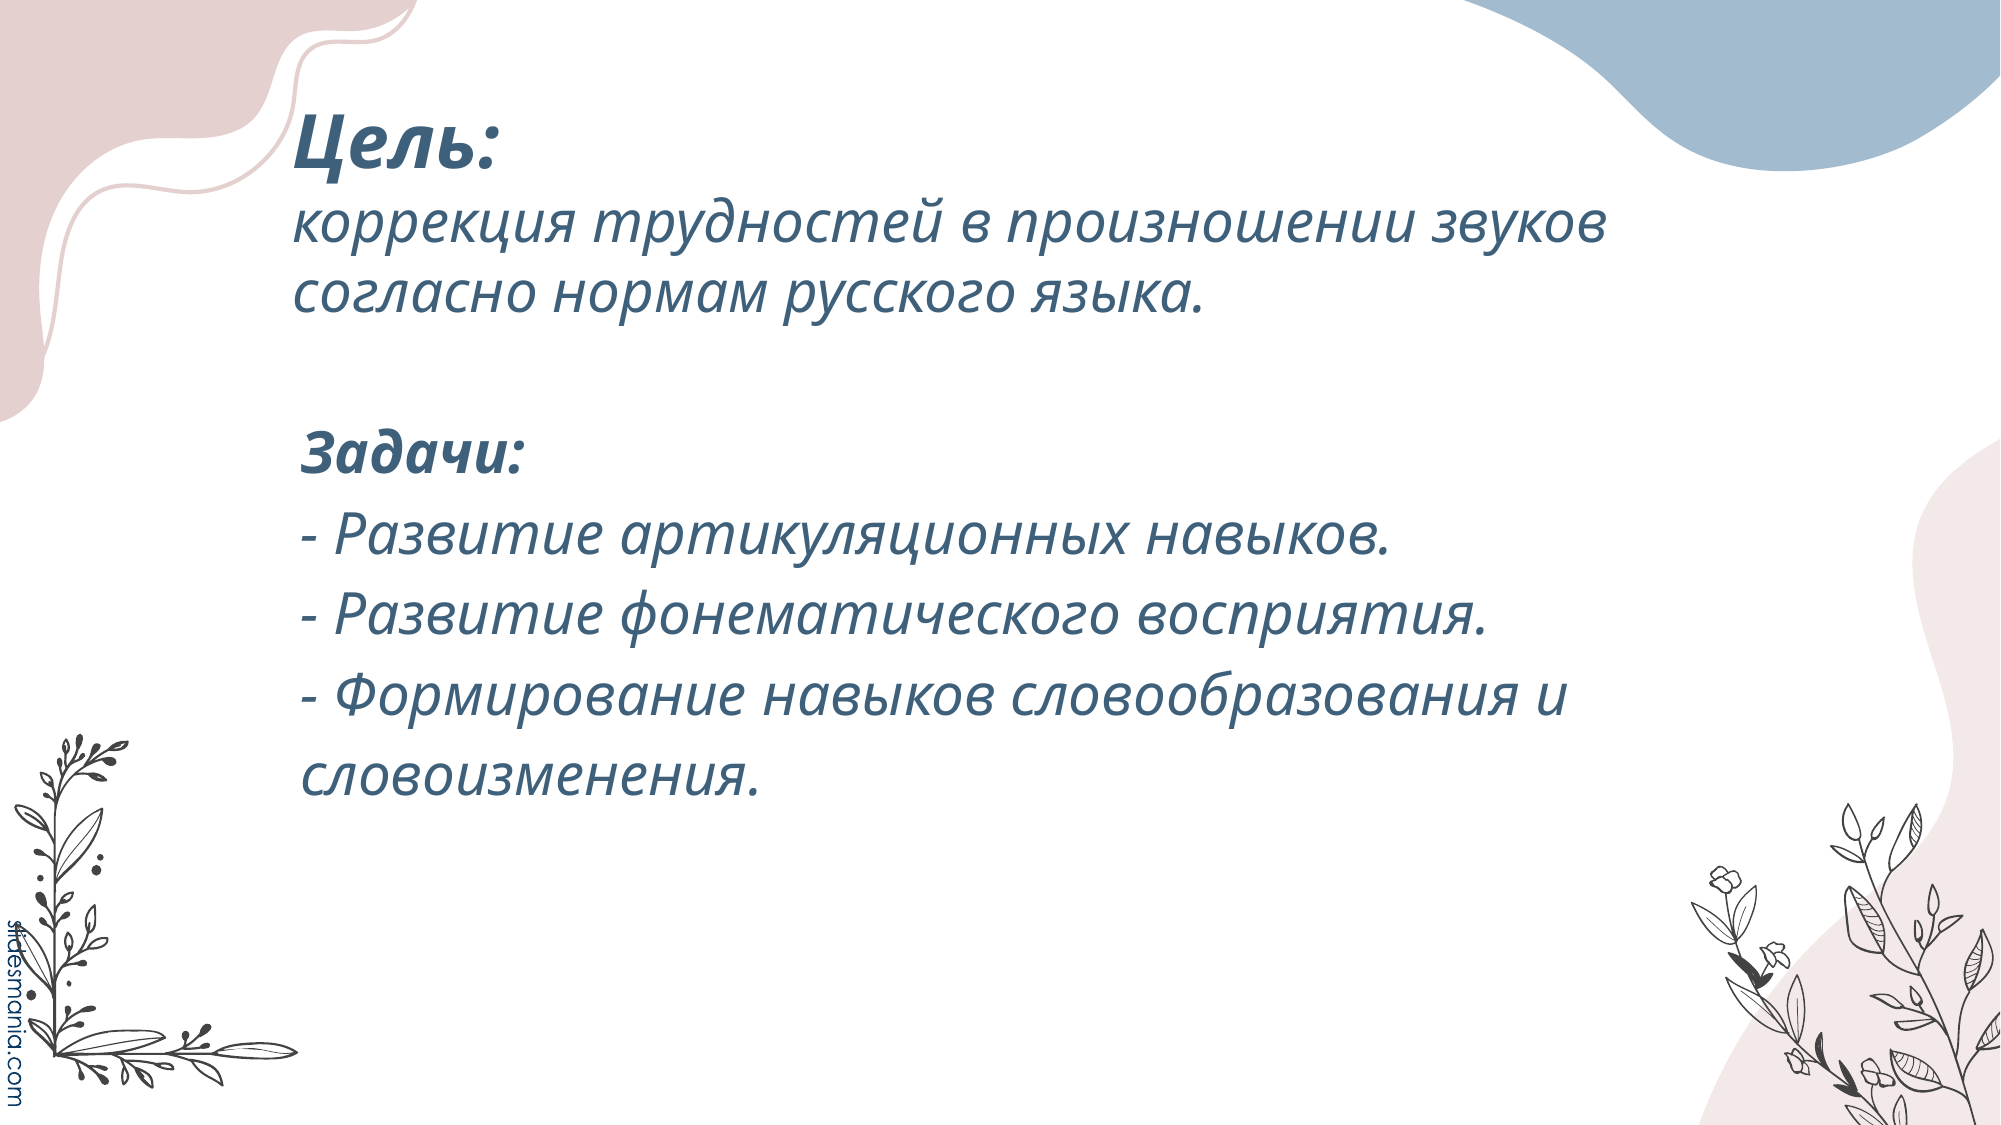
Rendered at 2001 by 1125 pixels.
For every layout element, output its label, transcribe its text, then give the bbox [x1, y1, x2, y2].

title Цель: коррекция трудностей в произношении звуков согласно нормам русского языка. [272, 73, 1841, 405]
list Задачи: - Развитие артикуляционных навыков. - Развитие фонематического восприятия. - Формирование навыков словообразования и словоизменения. [280, 385, 1636, 942]
